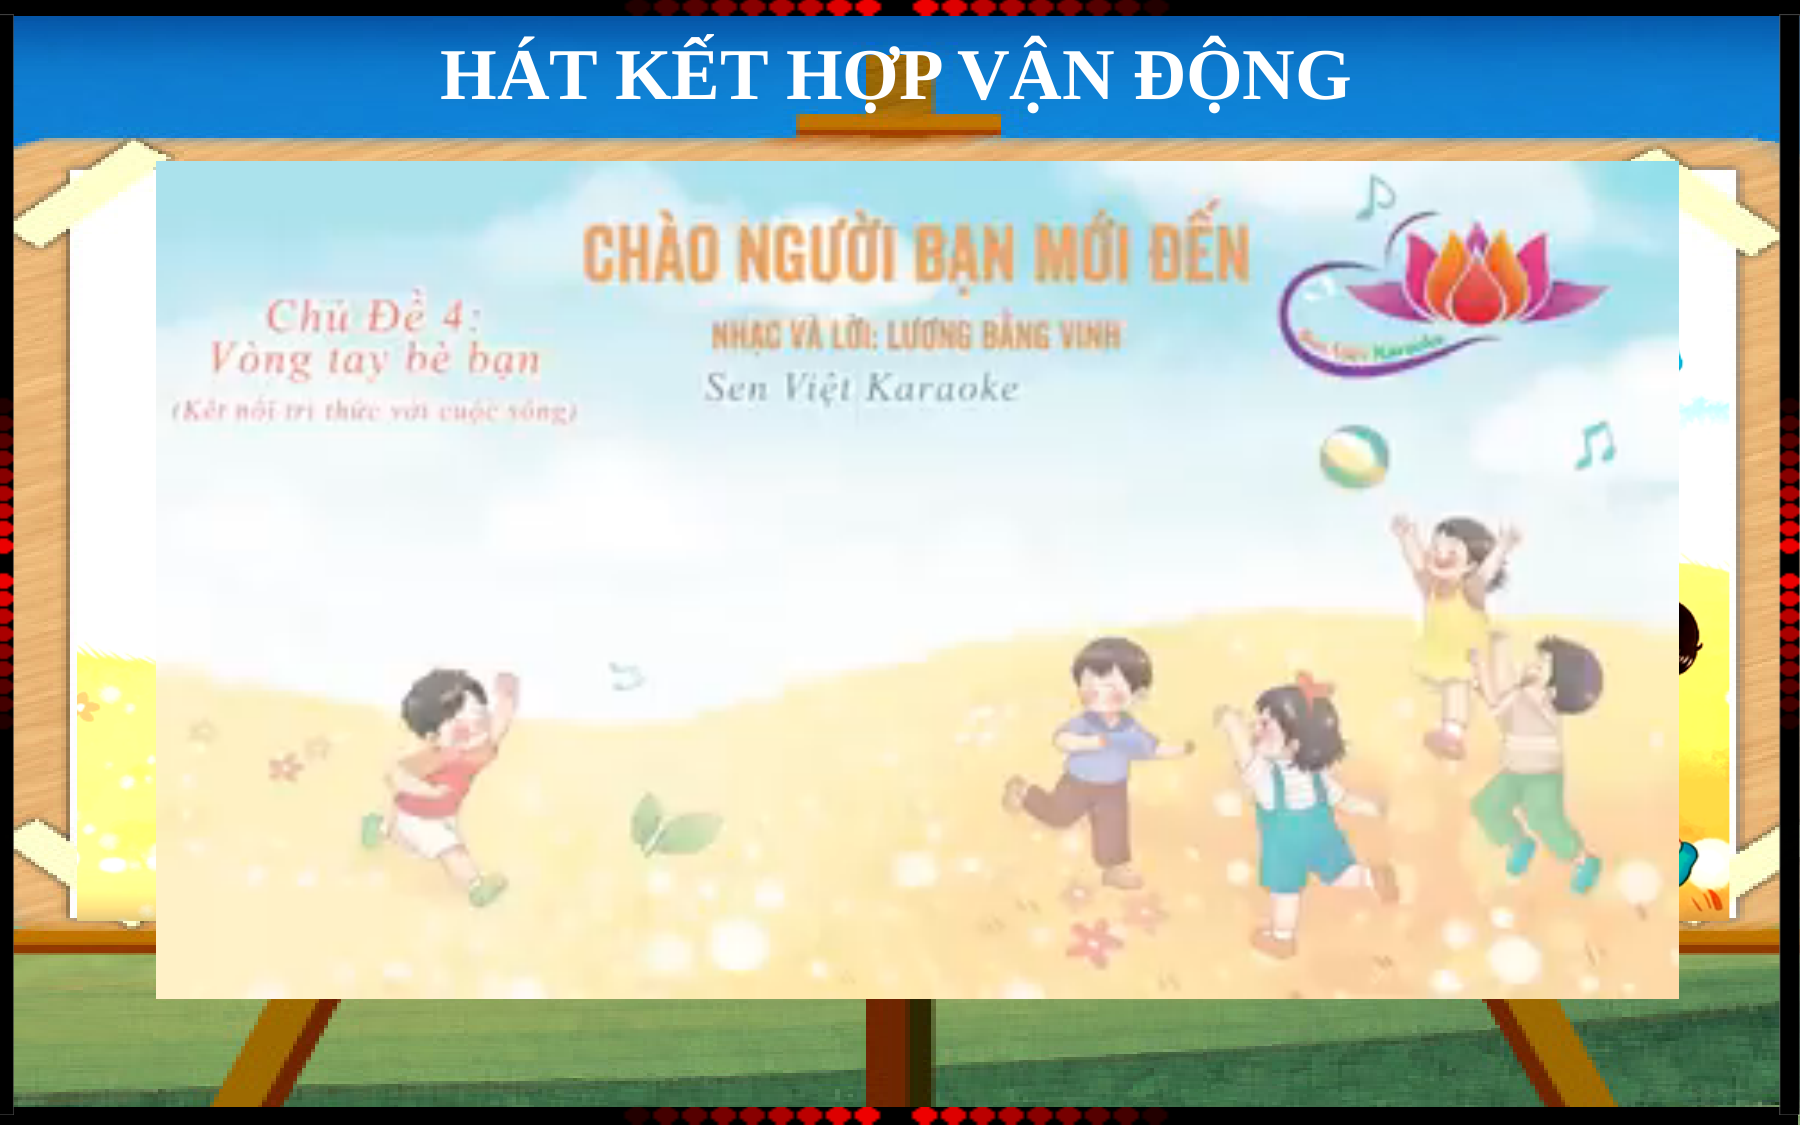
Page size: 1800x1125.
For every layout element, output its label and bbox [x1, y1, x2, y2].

picture [0, 0, 1800, 1125]
text_box [155, 160, 1680, 1000]
